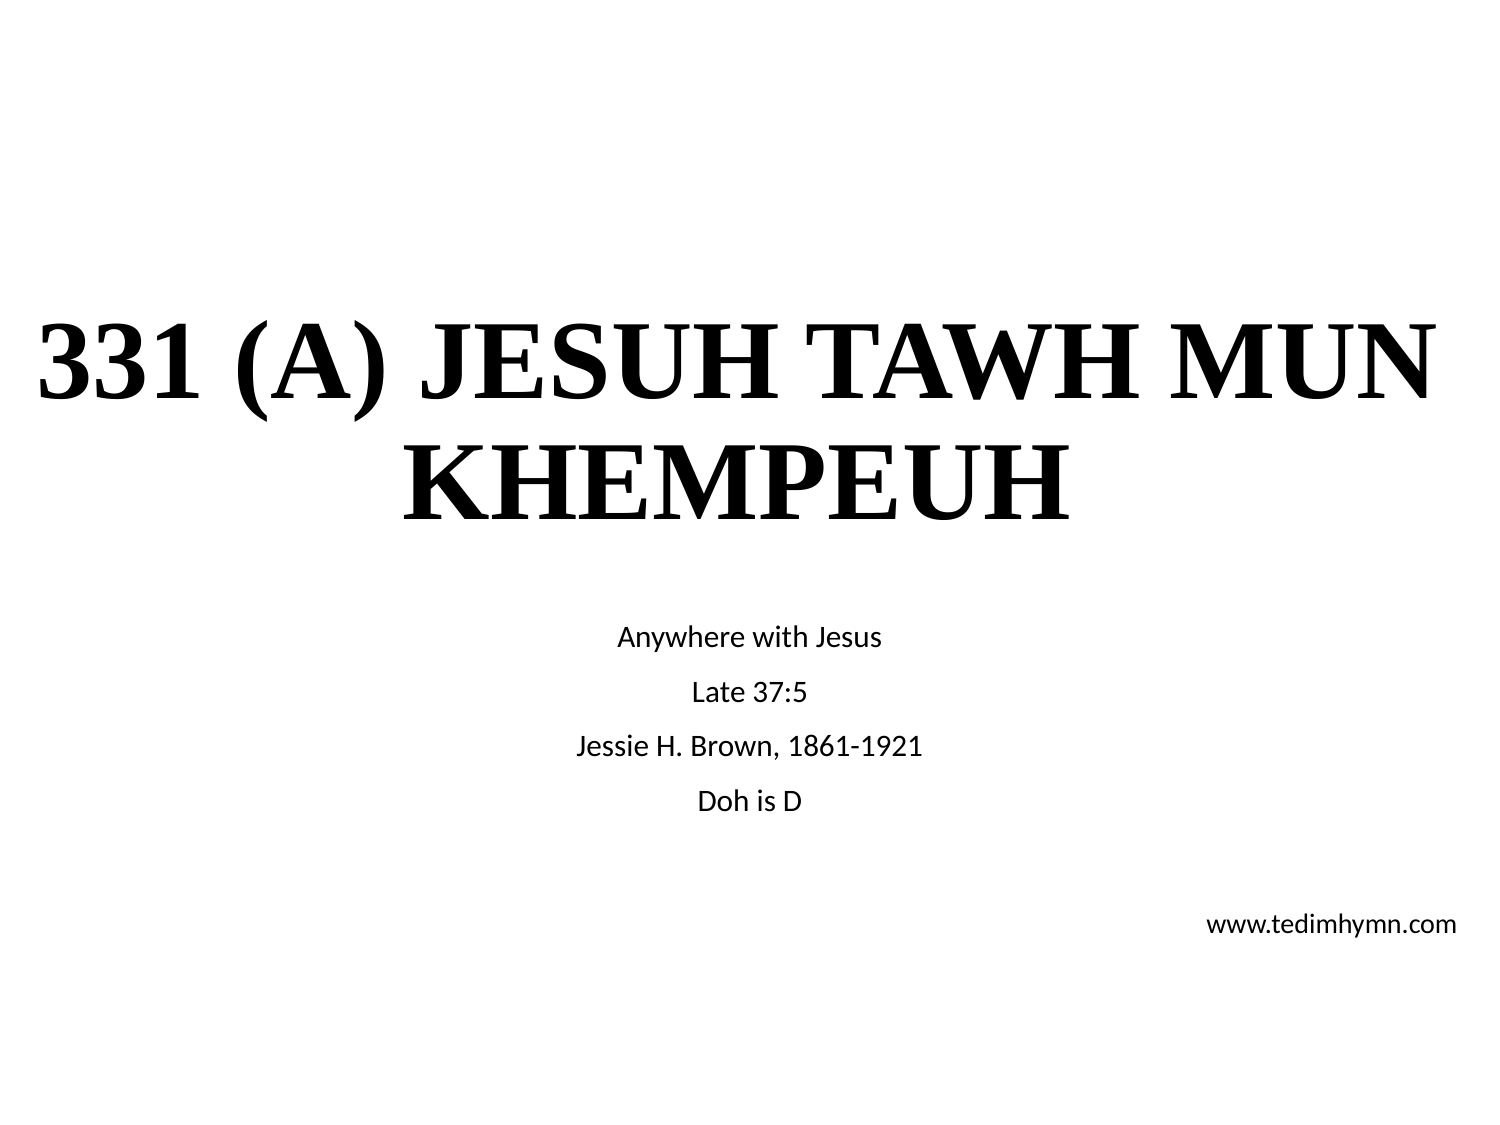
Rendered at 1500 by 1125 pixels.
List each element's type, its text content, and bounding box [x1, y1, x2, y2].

title 331 (A) JESUH TAWH MUN KHEMPEUH [0, 395, 1475, 552]
subtitle Anywhere with Jesus Late 37:5 Jessie H. Brown, 1861-1921 Doh is D [187, 613, 1313, 885]
text_box www.tedimhymn.com [1191, 897, 1500, 947]
